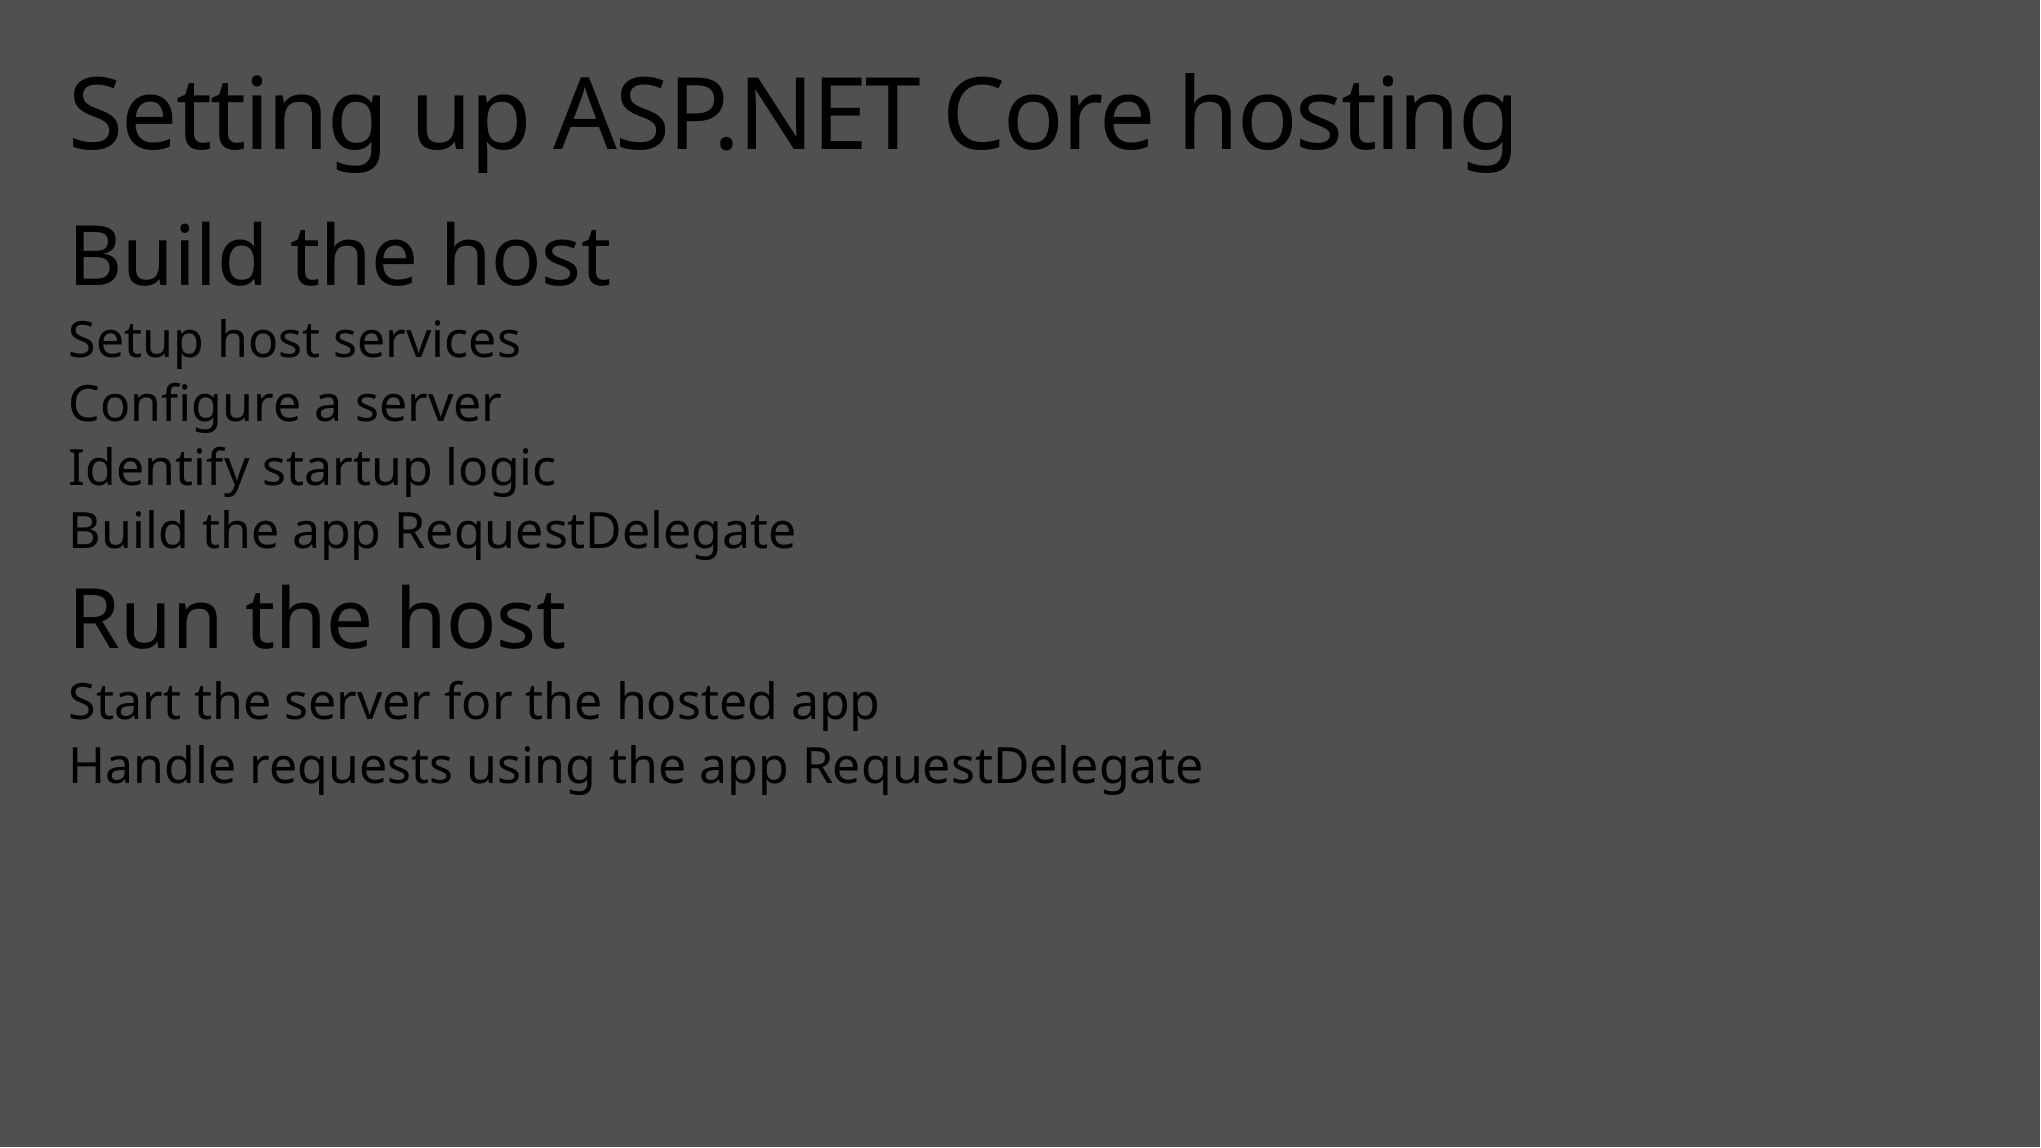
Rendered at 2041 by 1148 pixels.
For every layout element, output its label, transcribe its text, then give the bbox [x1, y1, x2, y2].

list Build the host Setup host services Configure a server Identify startup logic Build the app RequestDelegate Run the host Start the server for the hosted app Handle requests using the app RequestDelegate [45, 198, 1996, 832]
title Setting up ASP.NET Core hosting [45, 48, 1996, 198]
